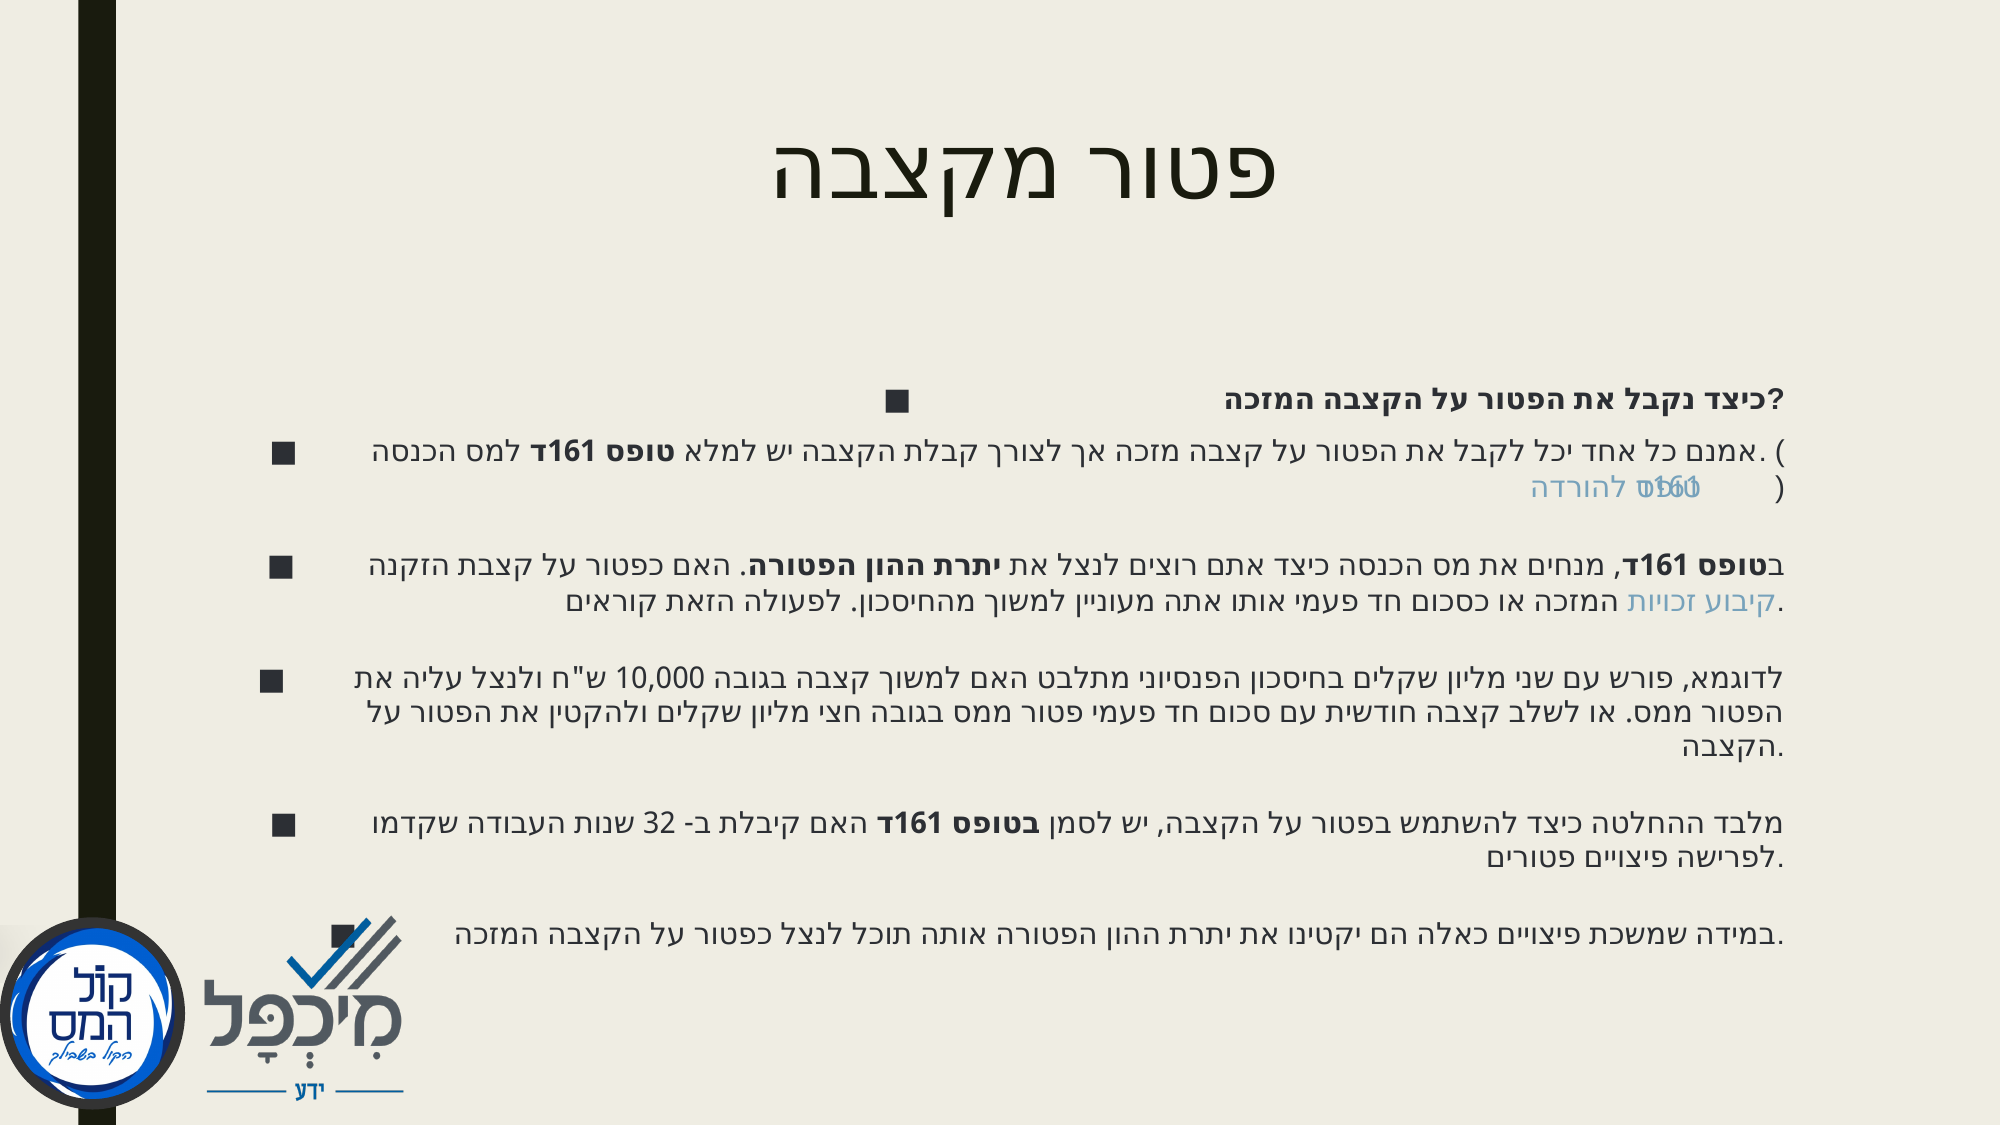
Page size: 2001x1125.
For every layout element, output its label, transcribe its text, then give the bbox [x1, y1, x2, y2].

picture [4, 922, 180, 1105]
list כיצד נקבל את הפטור על הקצבה המזכה? אמנם כל אחד יכל לקבל את הפטור על קצבה מזכה אך לצורך קבלת הקצבה יש למלא טופס 161ד למס הכנסה. (טופס 161ד להורדה) בטופס 161ד, מנחים את מס הכנסה כיצד אתם רוצים לנצל את יתרת ההון הפטורה. האם כפטור על קצבת הזקנה המזכה או כסכום חד פעמי אותו אתה מעוניין למשוך מהחיסכון. לפעולה הזאת קוראים קיבוע זכויות. לדוגמא, פורש עם שני מליון שקלים בחיסכון הפנסיוני מתלבט האם למשוך קצבה בגובה 10,000 ש"ח ולנצל עליה את הפטור ממס. או לשלב קצבה חודשית עם סכום חד פעמי פטור ממס בגובה חצי מליון שקלים ולהקטין את הפטור על הקצבה. מלבד ההחלטה כיצד להשתמש בפטור על הקצבה, יש לסמן בטופס 161ד האם קיבלת ב- 32 שנות העבודה שקדמו לפרישה פיצויים פטורים. במידה שמשכת פיצויים כאלה הם יקטינו את יתרת ההון הפטורה אותה תוכל לנצל כפטור על הקצבה המזכה. [225, 375, 1800, 963]
title פטור מקצבה [225, 112, 1800, 357]
picture [200, 911, 411, 1105]
